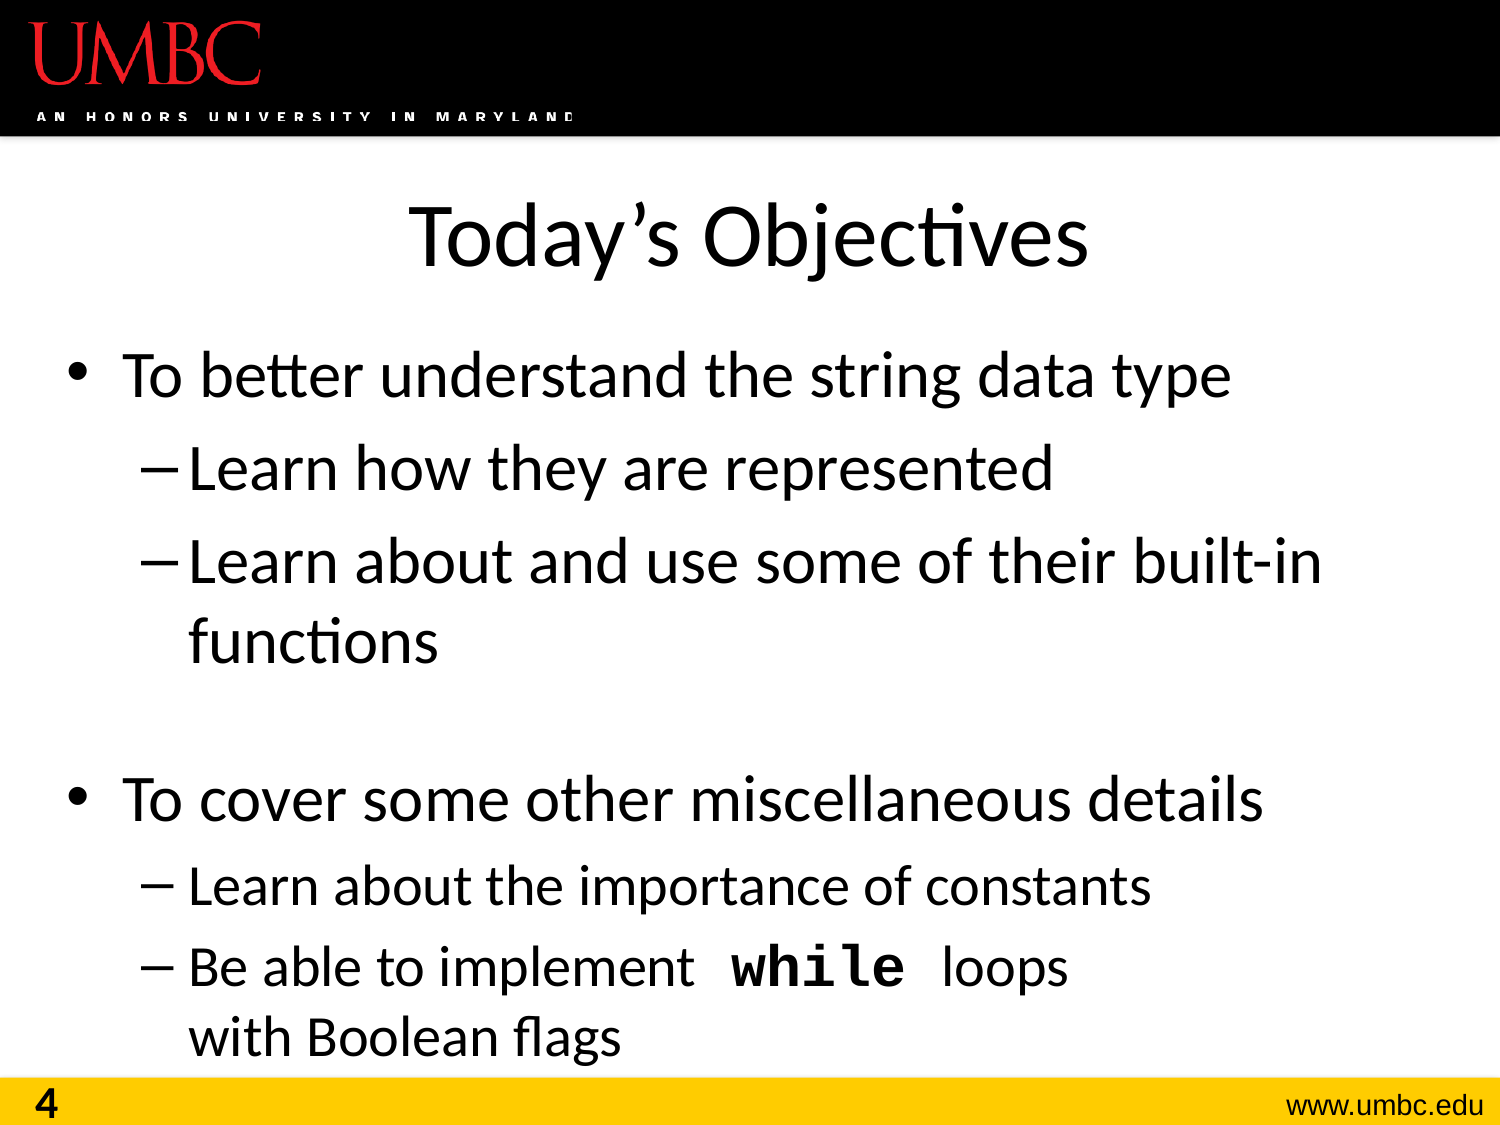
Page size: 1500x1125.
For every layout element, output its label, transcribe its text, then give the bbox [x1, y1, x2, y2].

list To better understand the string data type Learn how they are represented Learn about and use some of their built-in functions To cover some other miscellaneous details Learn about the importance of constants Be able to implement while loops with Boolean flags [51, 323, 1500, 1005]
slide_number 4 [0, 1065, 94, 1125]
title Today’s Objectives [75, 136, 1425, 323]
